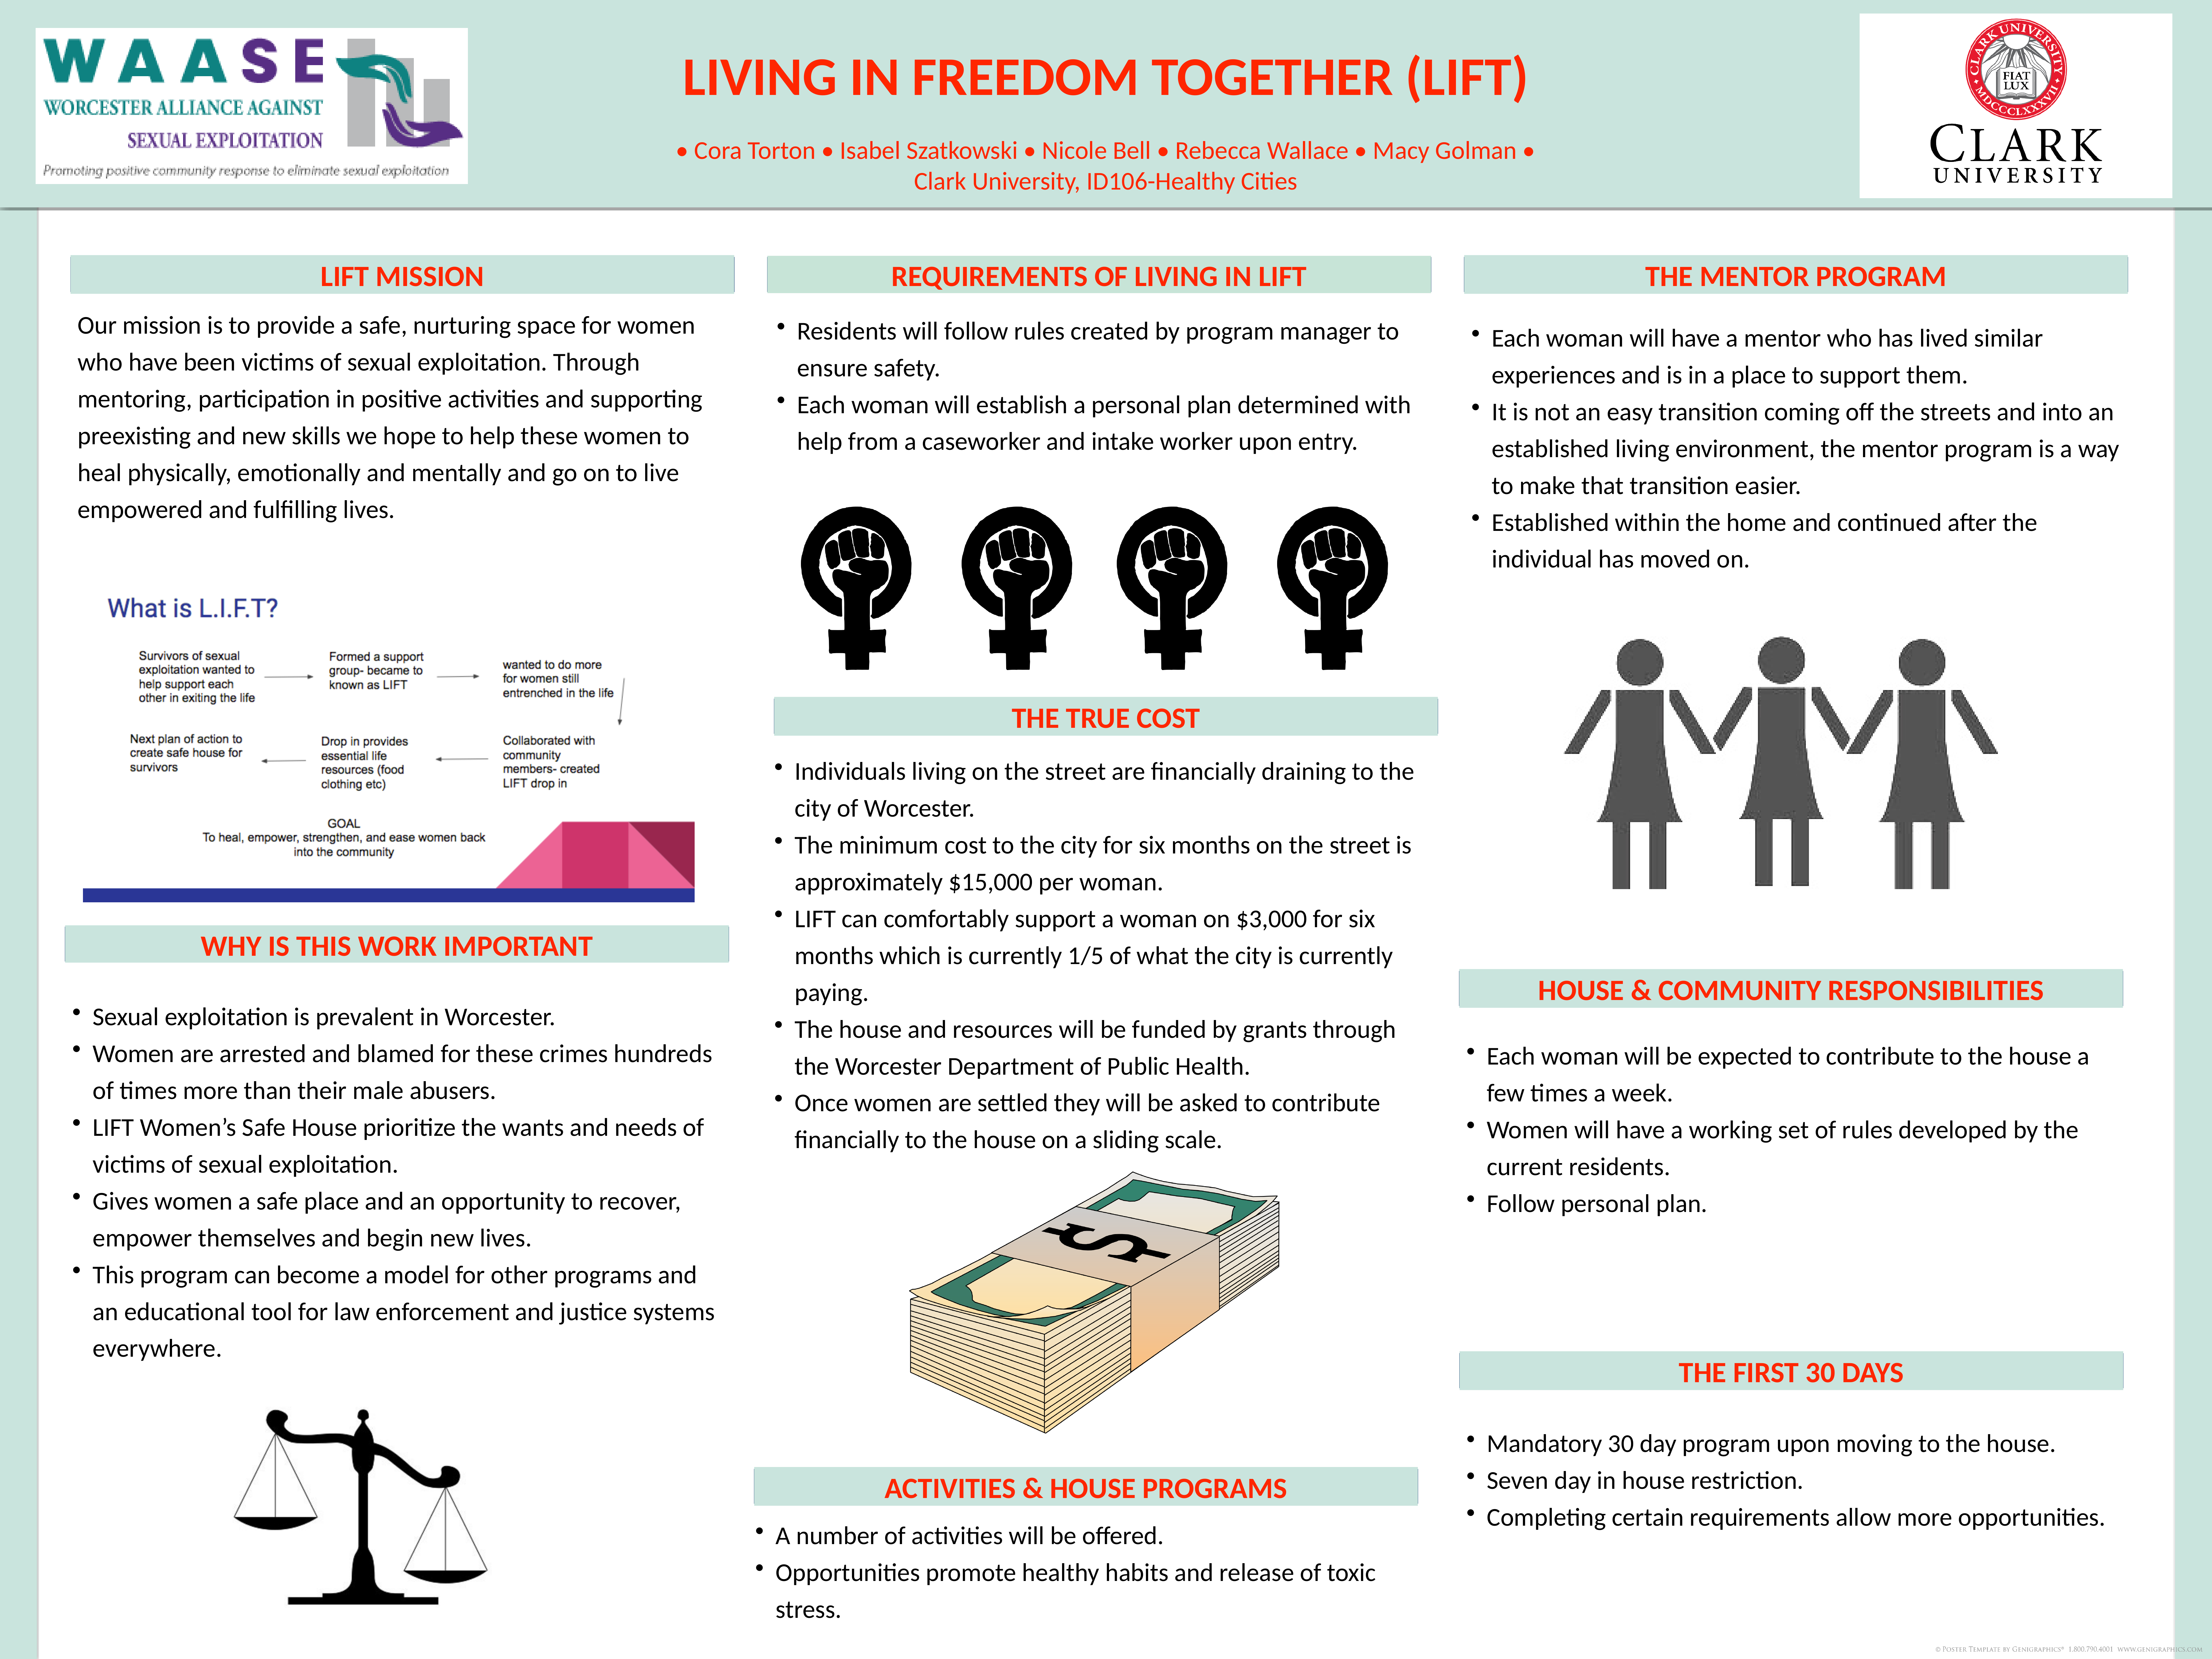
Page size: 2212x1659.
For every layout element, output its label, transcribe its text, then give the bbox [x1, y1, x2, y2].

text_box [1459, 1352, 2124, 1390]
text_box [70, 256, 734, 293]
picture [200, 1394, 524, 1637]
picture [909, 1171, 1280, 1433]
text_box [1859, 13, 2173, 199]
picture [1936, 1643, 2202, 1653]
picture [83, 563, 695, 902]
text_box Mandatory 30 day program upon moving to the house. Seven day in house restriction. Completing certain requirements allow more opportunities. [1460, 1414, 2124, 1538]
text_box Residents will follow rules created by program manager to ensure safety. Each woman will establish a personal plan determined with help from a caseworker and intake worker upon entry. [775, 305, 1438, 495]
text_box A number of activities will be offered. Opportunities promote healthy habits and release of toxic stress. [748, 1505, 1412, 1630]
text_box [65, 925, 729, 963]
picture [1117, 507, 1227, 670]
picture [962, 507, 1072, 670]
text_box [1464, 256, 2128, 293]
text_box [1459, 970, 2123, 1007]
text_box LIVING IN FREEDOM TOGETHER (LIFT) [469, 34, 1857, 113]
picture [1563, 636, 1999, 889]
text_box Our mission is to provide a safe, nurturing space for women who have been victims of sexual exploitation. Through mentoring, participation in positive activities and supporting preexisting and new skills we hope to help these women to heal physically, emotionally and mentally and go on to live empowered and fulfilling lives. [70, 296, 734, 530]
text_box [774, 697, 1438, 735]
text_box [767, 256, 1431, 293]
picture [801, 507, 912, 670]
picture [36, 28, 468, 184]
picture [1277, 507, 1388, 670]
text_box Individuals living on the street are financially draining to the city of Worcester. The minimum cost to the city for six months on the street is approximately $15,000 per woman. LIFT can comfortably support a woman on $3,000 for six months which is currently 1/5 of what the city is currently paying. The house and resources will be funded by grants through the Worcester Department of Public Health. Once women are settled they will be asked to contribute financially to the house on a sliding scale. [767, 741, 1431, 1161]
text_box Sexual exploitation is prevalent in Worcester. Women are arrested and blamed for these crimes hundreds of times more than their male abusers. LIFT Women’s Safe House prioritize the wants and needs of victims of sexual exploitation. Gives women a safe place and an opportunity to recover, empower themselves and begin new lives. This program can become a model for other programs and an educational tool for law enforcement and justice systems everywhere. [65, 986, 729, 1369]
text_box Each woman will have a mentor who has lived similar experiences and is in a place to support them. It is not an easy transition coming off the streets and into an established living environment, the mentor program is a way to make that transition easier. Established within the home and continued after the individual has moved on. [1465, 308, 2128, 580]
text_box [754, 1467, 1418, 1505]
text_box • Cora Torton • Isabel Szatkowski • Nicole Bell • Rebecca Wallace • Macy Golman • Clark University, ID106-Healthy Cities [276, 126, 1936, 202]
text_box Each woman will be expected to contribute to the house a few times a week. Women will have a working set of rules developed by the current residents. Follow personal plan. [1460, 1026, 2124, 1224]
